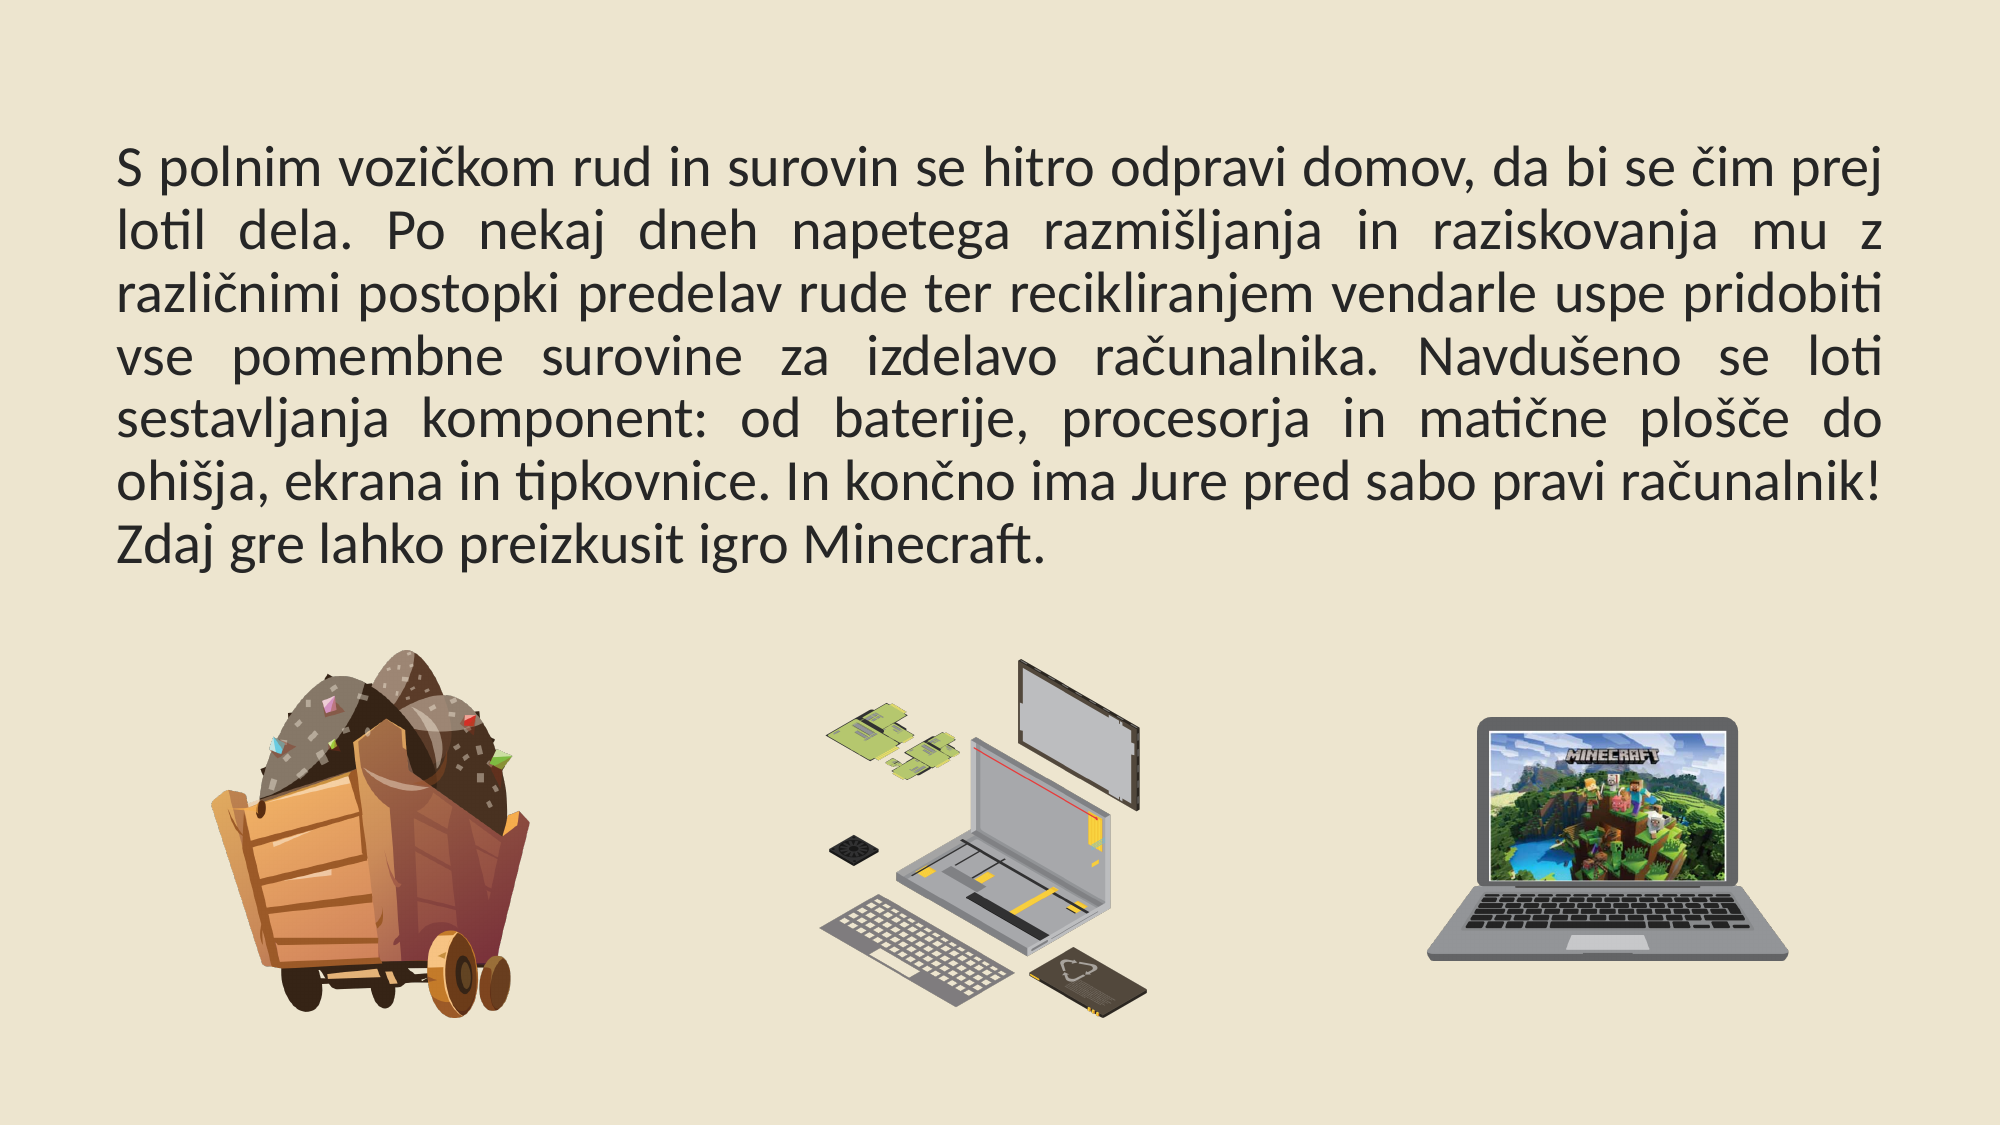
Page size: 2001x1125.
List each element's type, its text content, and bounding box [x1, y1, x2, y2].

text_box S polnim vozičkom rud in surovin se hitro odpravi domov, da bi se čim prej lotil dela. Po nekaj dneh napetega razmišljanja in raziskovanja mu z različnimi postopki predelav rude ter recikliranjem vendarle uspe pridobiti vse pomembne surovine za izdelavo računalnika. Navdušeno se loti sestavljanja komponent: od baterije, procesorja in matične plošče do ohišja, ekrana in tipkovnice. In končno ima Jure pred sabo pravi računalnik! Zdaj gre lahko preizkusit igro Minecraft. [101, 128, 1900, 610]
picture [211, 650, 530, 1018]
picture [1426, 717, 1789, 961]
picture [819, 659, 1147, 1018]
